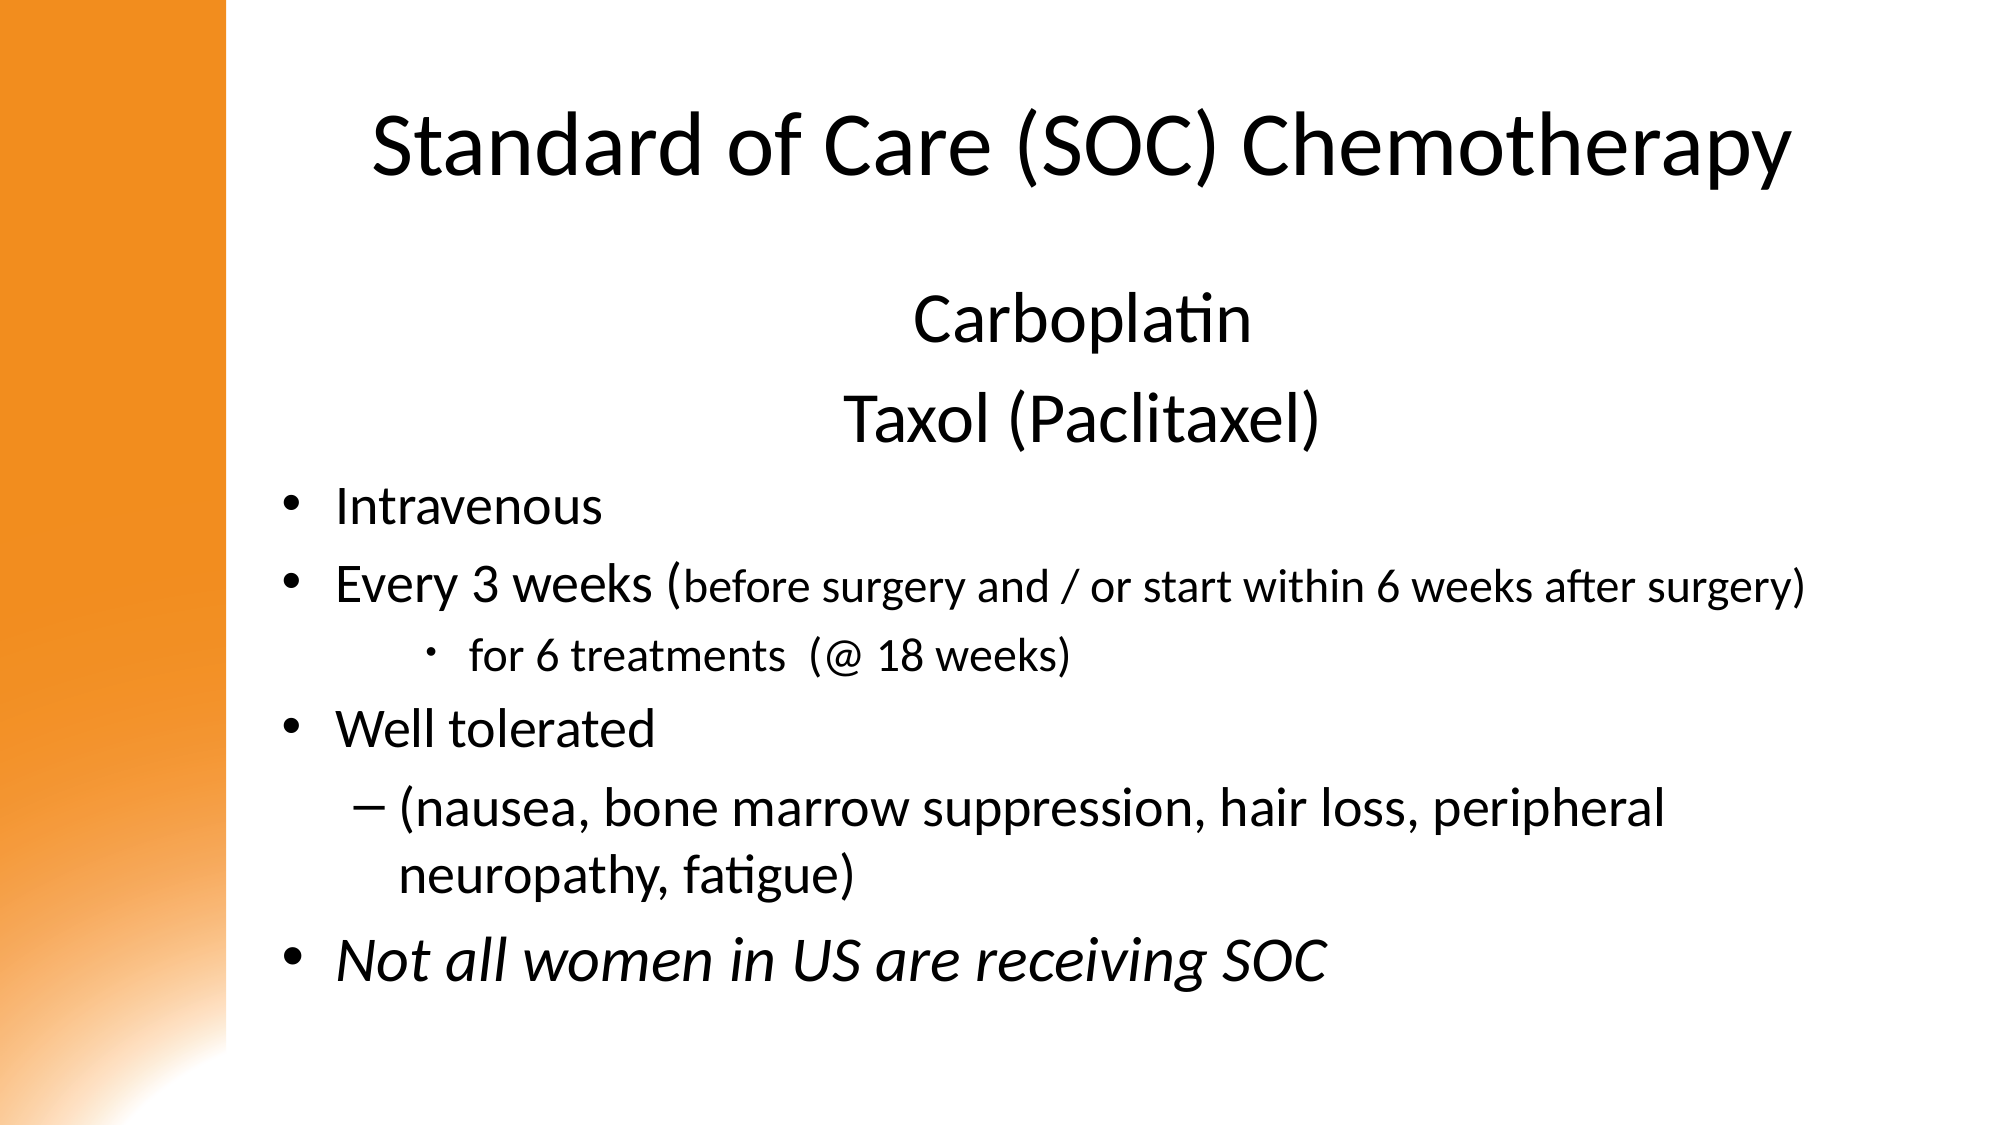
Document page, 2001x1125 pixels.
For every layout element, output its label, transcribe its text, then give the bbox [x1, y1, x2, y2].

list Carboplatin Taxol (Paclitaxel) Intravenous Every 3 weeks (before surgery and / or start within 6 weeks after surgery) for 6 treatments (@ 18 weeks) Well tolerated (nausea, bone marrow suppression, hair loss, peripheral neuropathy, fatigue) Not all women in US are receiving SOC [266, 262, 1900, 1005]
title Standard of Care (SOC) Chemotherapy [266, 45, 1900, 233]
picture [0, 0, 227, 1125]
